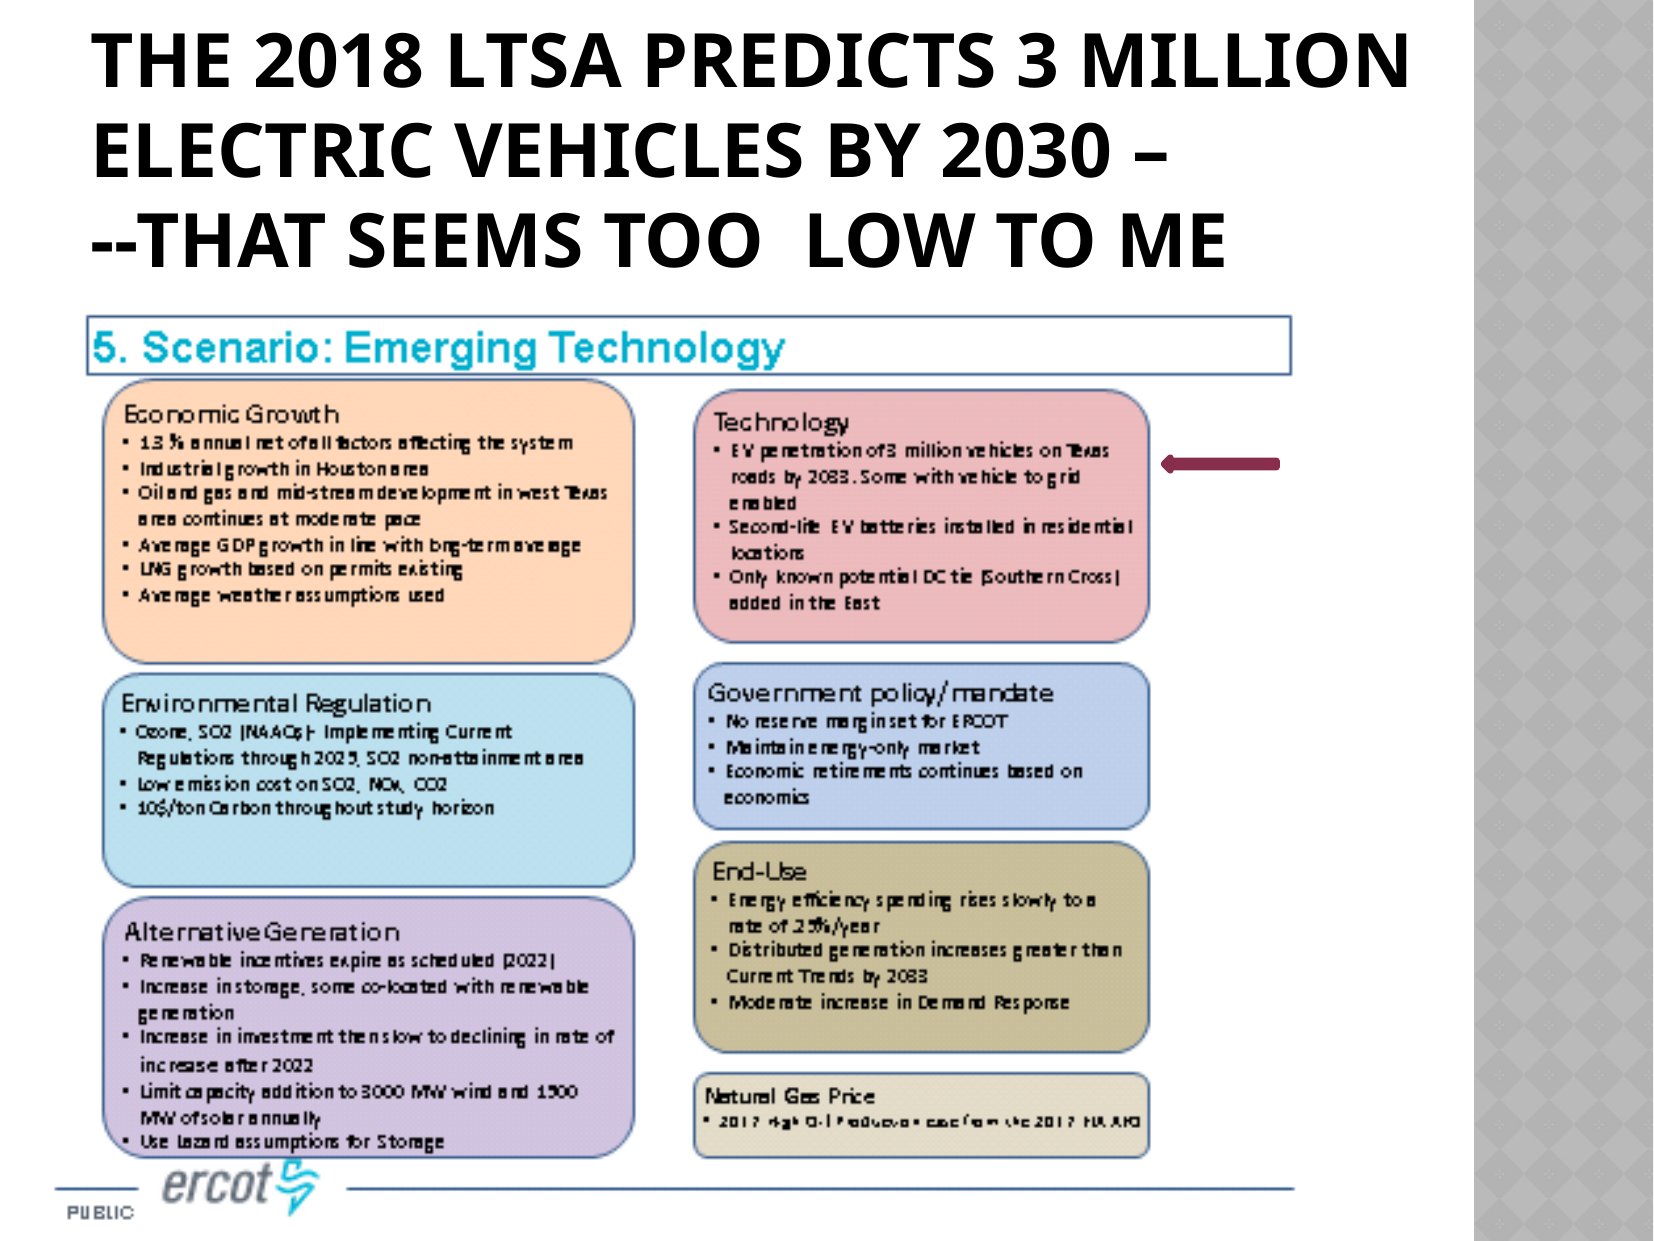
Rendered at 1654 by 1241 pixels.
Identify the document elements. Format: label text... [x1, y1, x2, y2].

title The 2018 LTSA predicts 3 million electric vehicles by 2030 – --that seems too low to me [82, 5, 1577, 283]
picture [44, 294, 1307, 1241]
